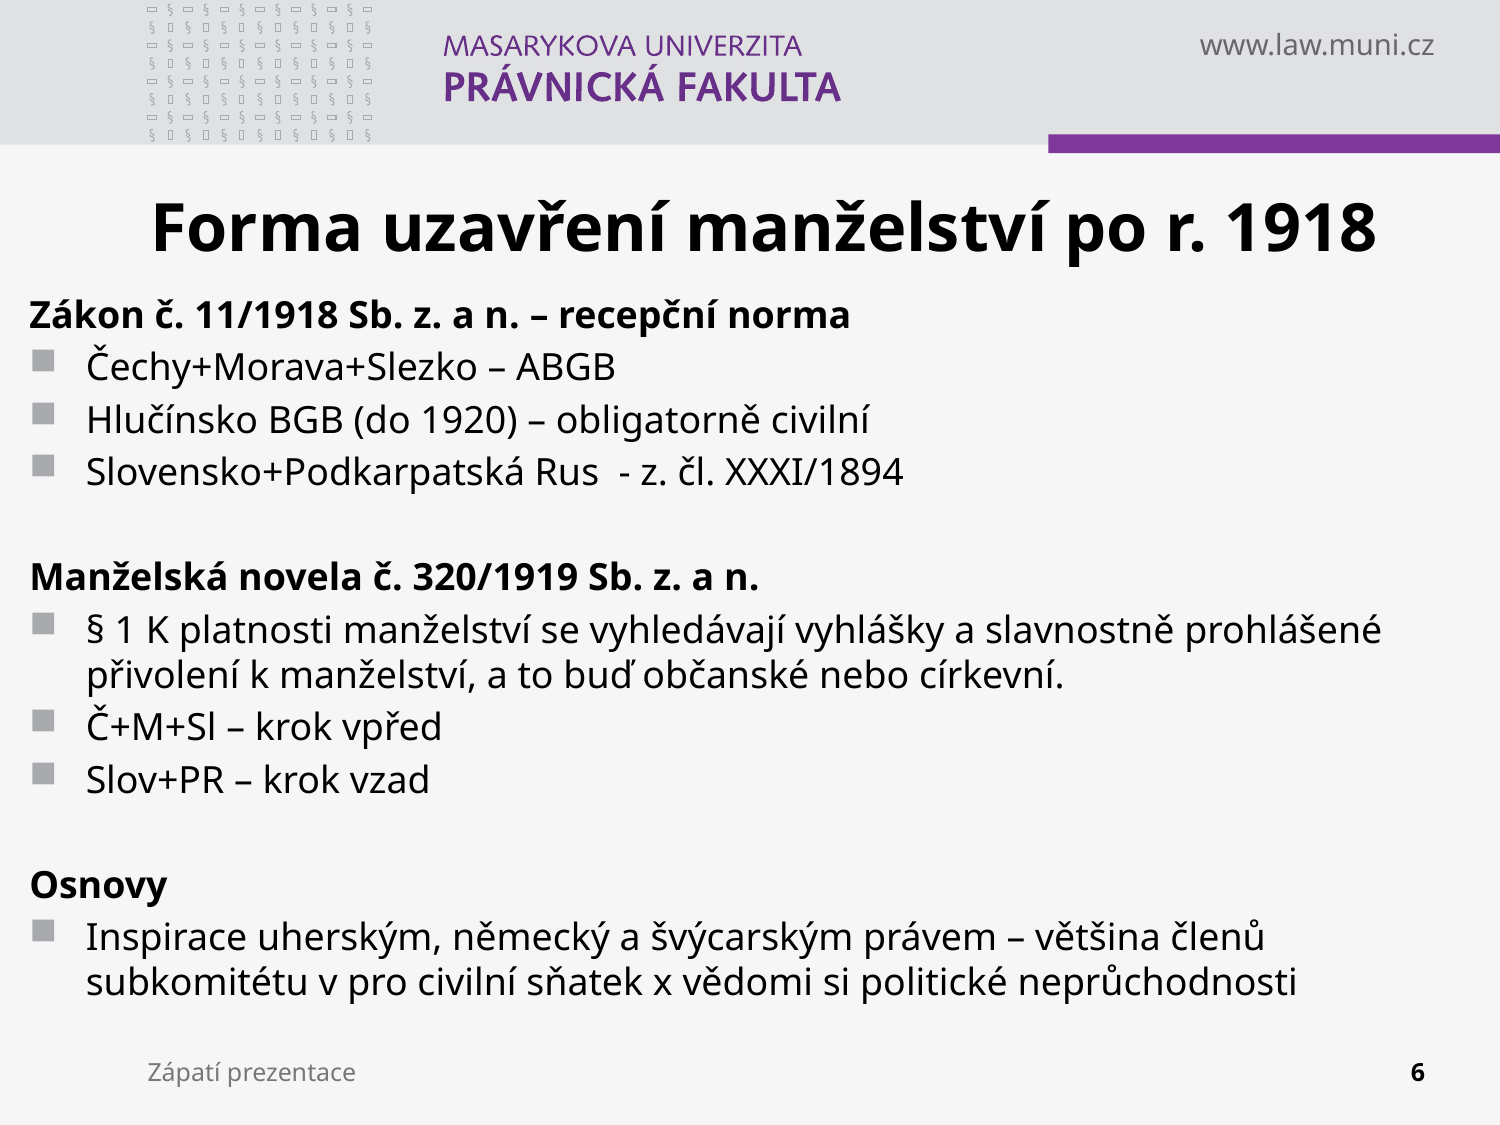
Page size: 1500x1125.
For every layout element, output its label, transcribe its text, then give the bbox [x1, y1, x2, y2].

slide_number 6 [1316, 1056, 1425, 1100]
footer Zápatí prezentace [147, 1056, 1269, 1100]
list Zákon č. 11/1918 Sb. z. a n. – recepční norma Čechy+Morava+Slezko – ABGB Hlučínsko BGB (do 1920) – obligatorně civilní Slovensko+Podkarpatská Rus - z. čl. XXXI/1894 Manželská novela č. 320/1919 Sb. z. a n. § 1 K platnosti manželství se vyhledávají vyhlášky a slavnostně prohlášené přivolení k manželství, a to buď občanské nebo církevní. Č+M+Sl – krok vpřed Slov+PR – krok vzad Osnovy Inspirace uherským, německý a švýcarským právem – většina členů subkomitétu v pro civilní sňatek x vědomi si politické neprůchodnosti [29, 290, 1459, 1024]
title Forma uzavření manželství po r. 1918 [150, 184, 1425, 268]
